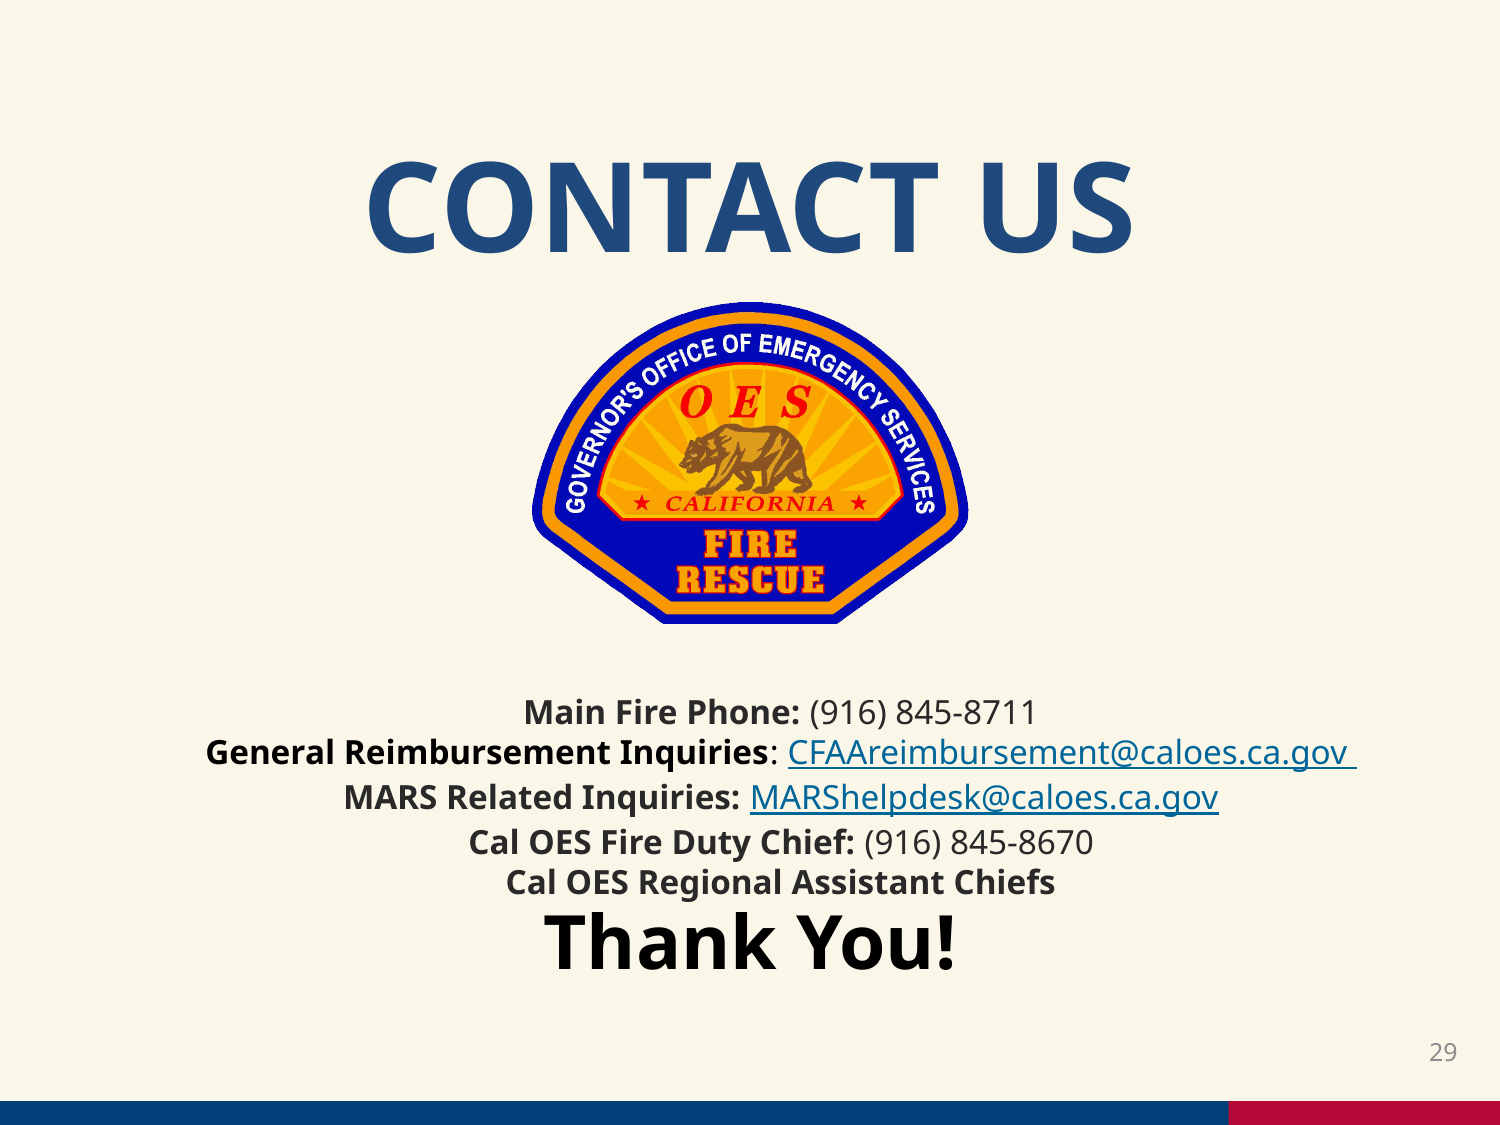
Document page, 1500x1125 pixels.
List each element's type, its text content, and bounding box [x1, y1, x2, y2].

title Thank You! [75, 875, 1425, 1005]
text_box Main Fire Phone: (916) 845-8711 General Reimbursement Inquiries: CFAAreimbursement@caloes.ca.gov MARS Related Inquiries: MARShelpdesk@caloes.ca.gov Cal OES Fire Duty Chief: (916) 845-8670 Cal OES Regional Assistant Chiefs [137, 646, 1425, 909]
picture [0, 0, 1500, 1125]
slide_number 29 [1122, 1023, 1473, 1083]
text_box CONTACT US [74, 91, 1425, 277]
